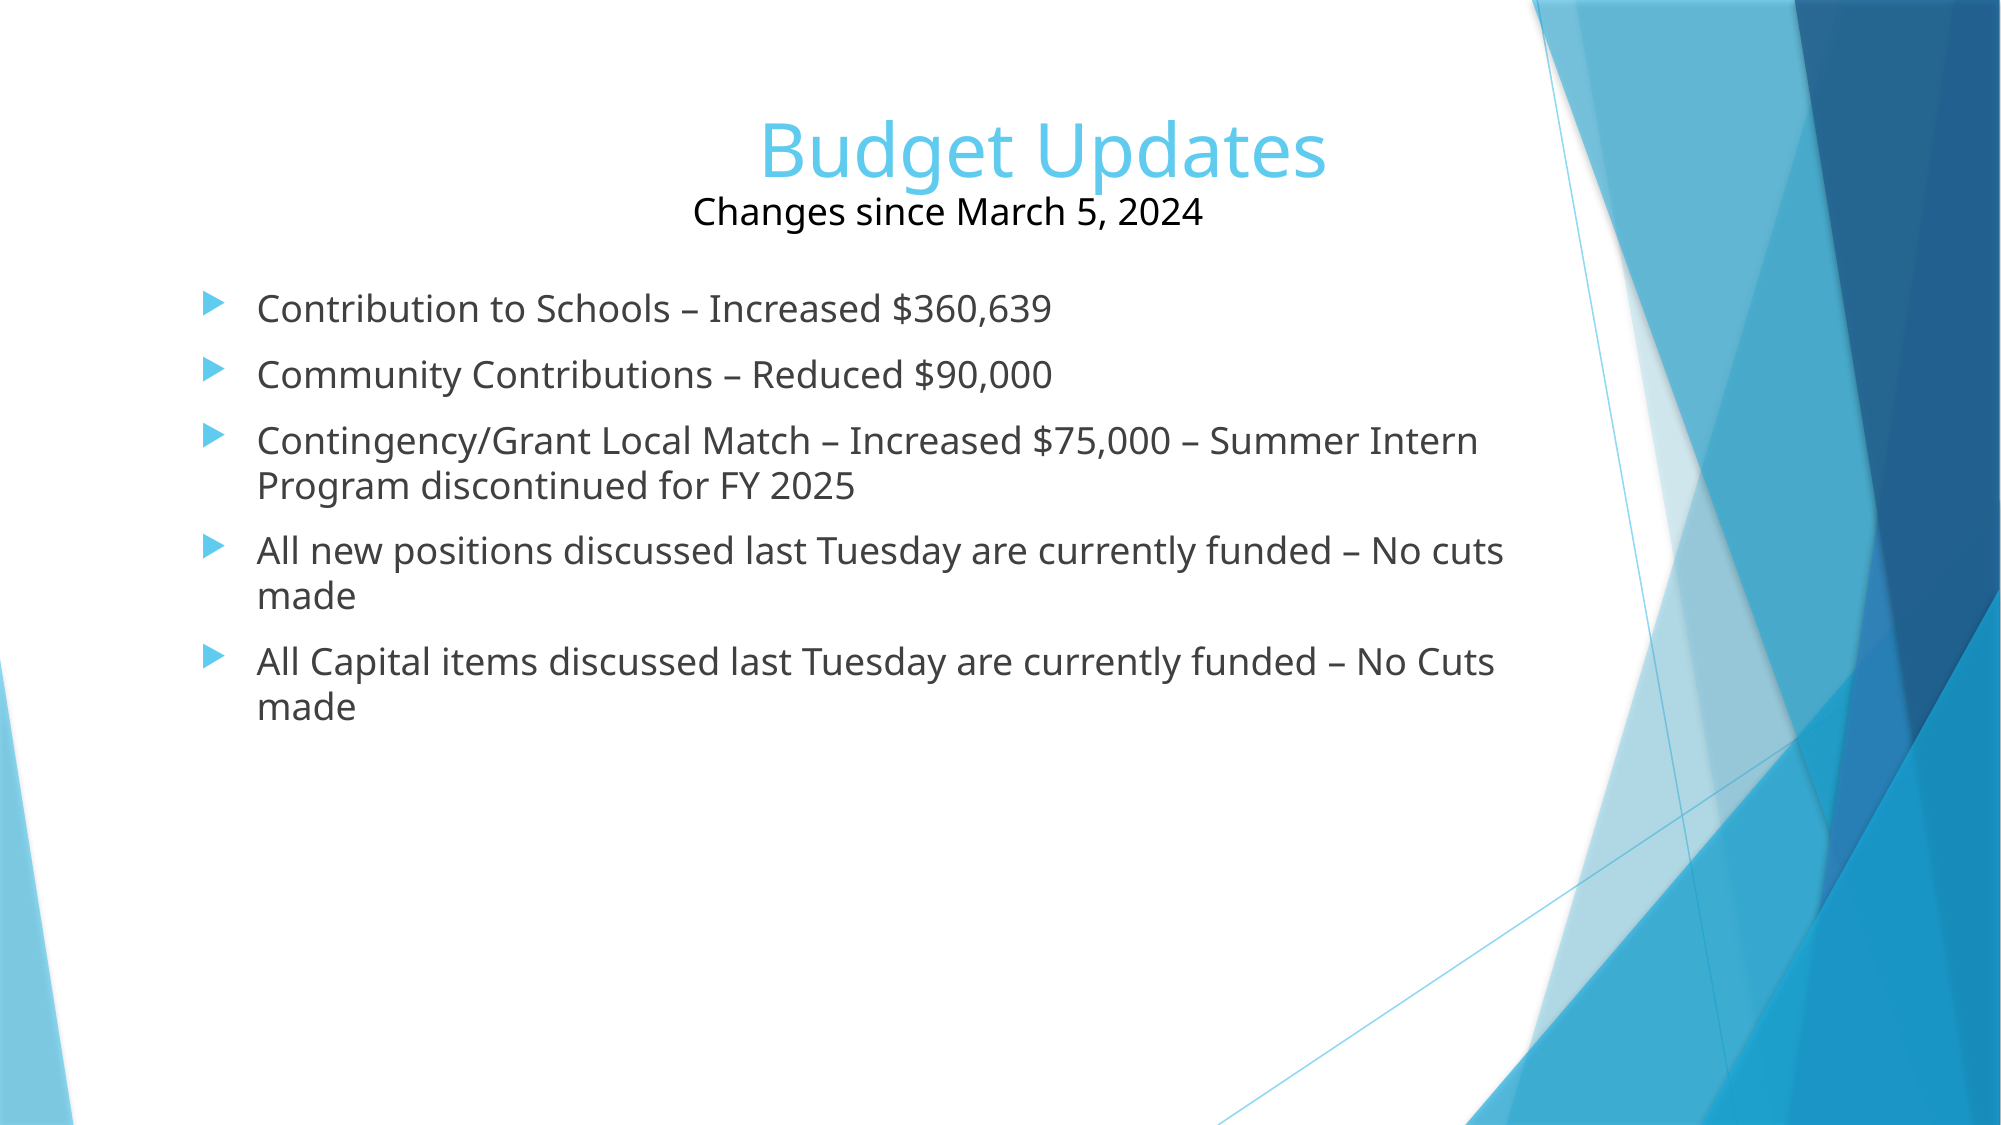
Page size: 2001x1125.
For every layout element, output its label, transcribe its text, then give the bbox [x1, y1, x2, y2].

text_box Changes since March 5, 2024 [678, 180, 1219, 241]
title Budget Updates [37, 95, 1562, 242]
list Contribution to Schools – Increased $360,639 Community Contributions – Reduced $90,000 Contingency/Grant Local Match – Increased $75,000 – Summer Intern Program discontinued for FY 2025 All new positions discussed last Tuesday are currently funded – No cuts made All Capital items discussed last Tuesday are currently funded – No Cuts made [185, 277, 1596, 914]
